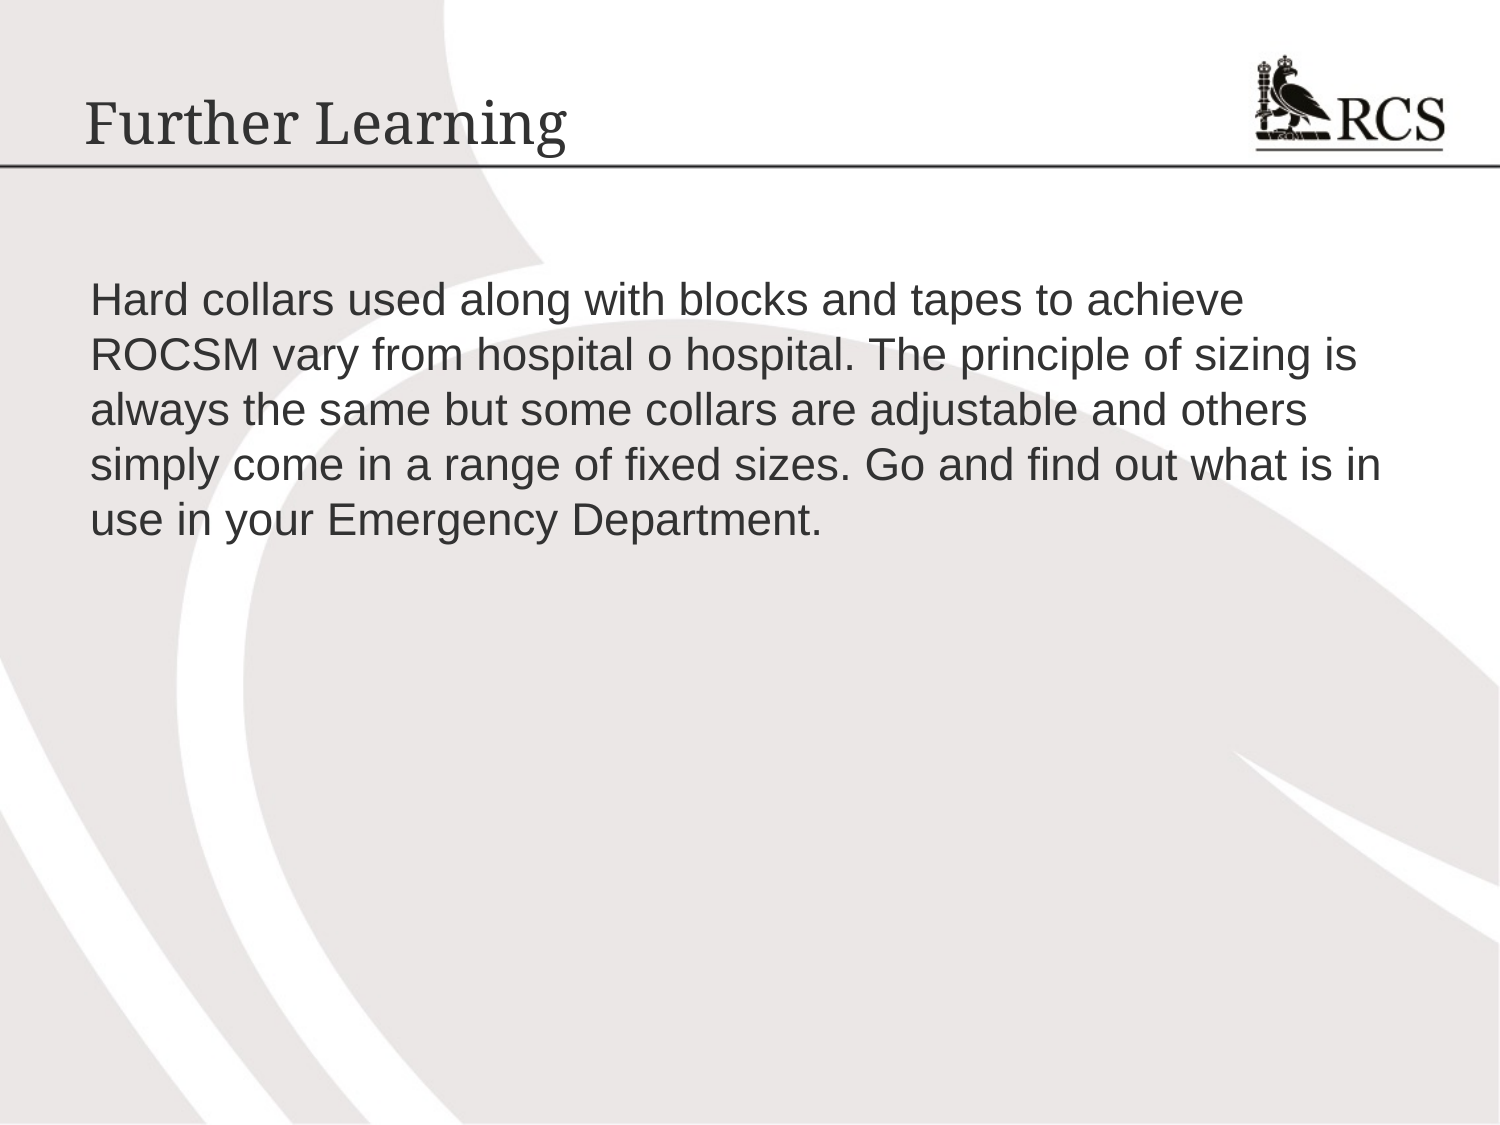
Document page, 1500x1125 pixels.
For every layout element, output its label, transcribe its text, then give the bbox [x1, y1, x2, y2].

title Further Learning [69, 79, 1420, 267]
picture [0, 0, 1500, 1125]
list Hard collars used along with blocks and tapes to achieve ROCSM vary from hospital o hospital. The principle of sizing is always the same but some collars are adjustable and others simply come in a range of fixed sizes. Go and find out what is in use in your Emergency Department. [75, 262, 1425, 1005]
